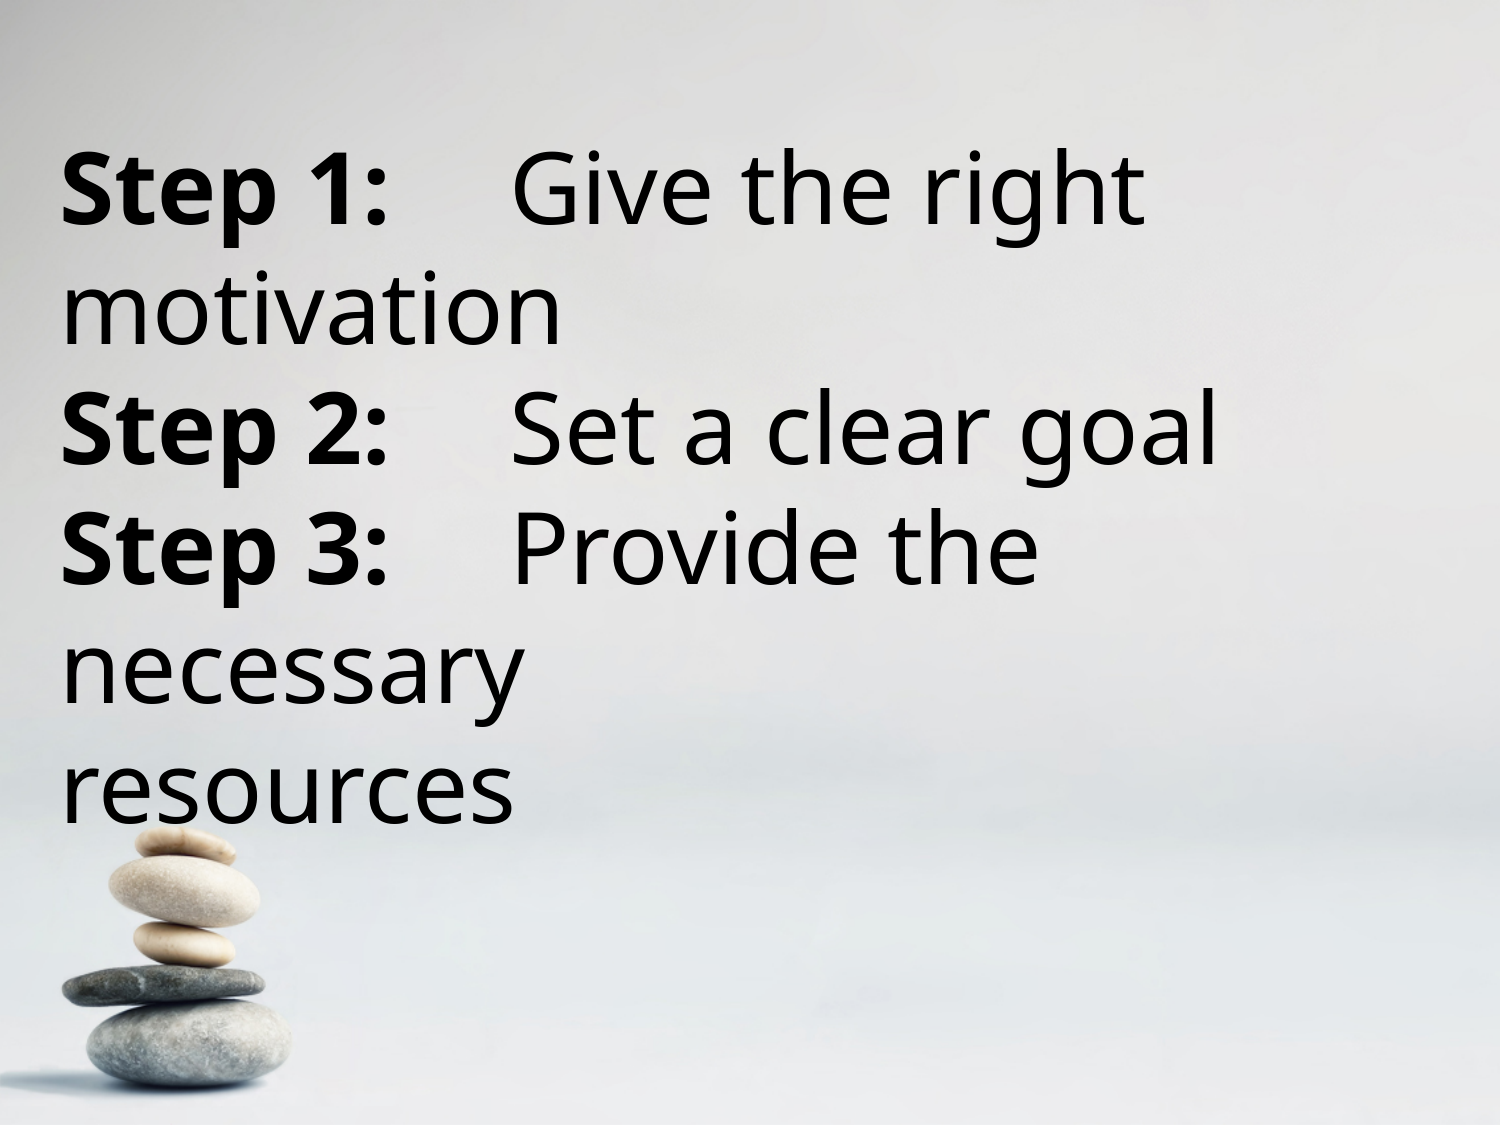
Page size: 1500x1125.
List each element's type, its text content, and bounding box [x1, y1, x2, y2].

picture [0, 0, 1500, 1125]
text_box Step 1: Give the right motivation Step 2: Set a clear goal Step 3: Provide the necessary resources [44, 116, 1456, 852]
